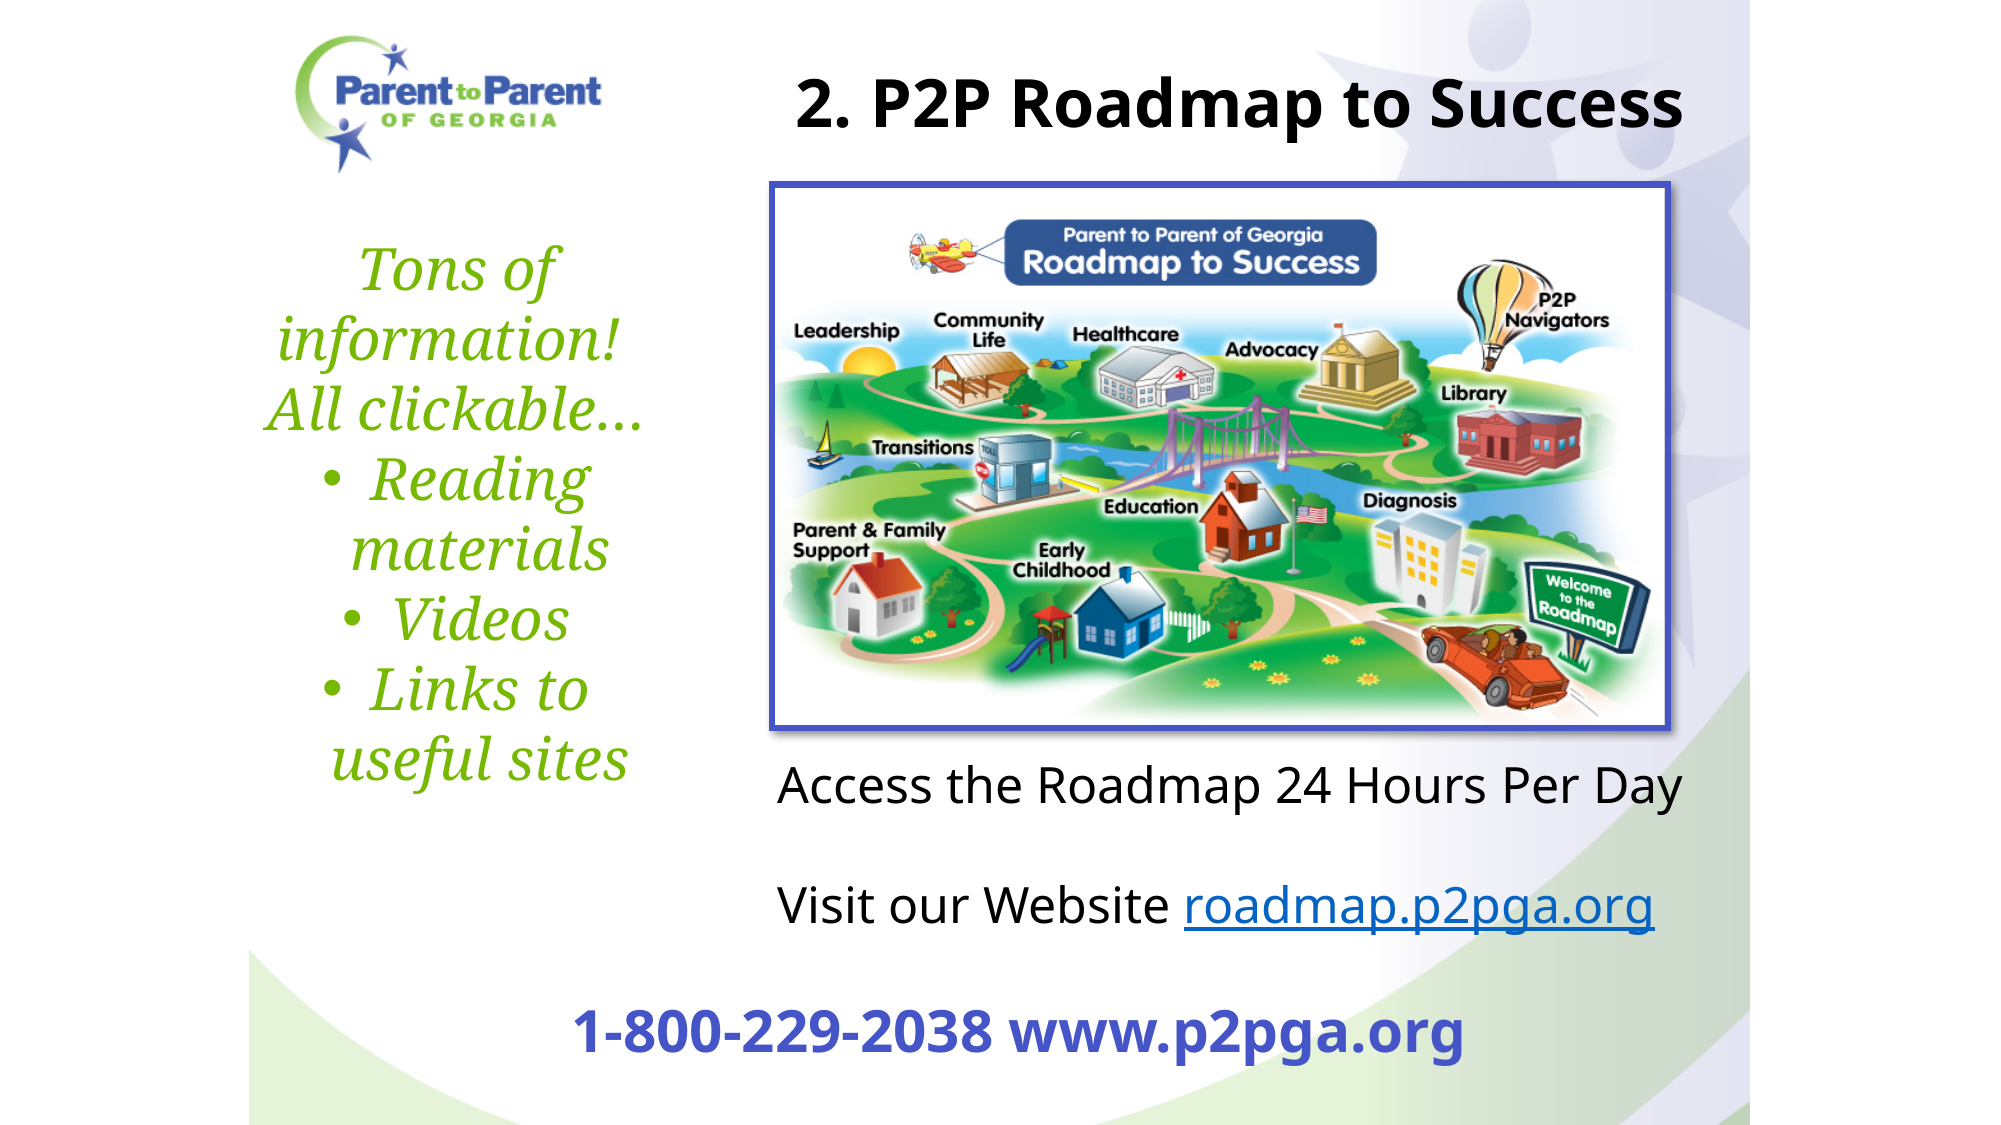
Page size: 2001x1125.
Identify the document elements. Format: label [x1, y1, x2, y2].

picture [249, 0, 1750, 1125]
